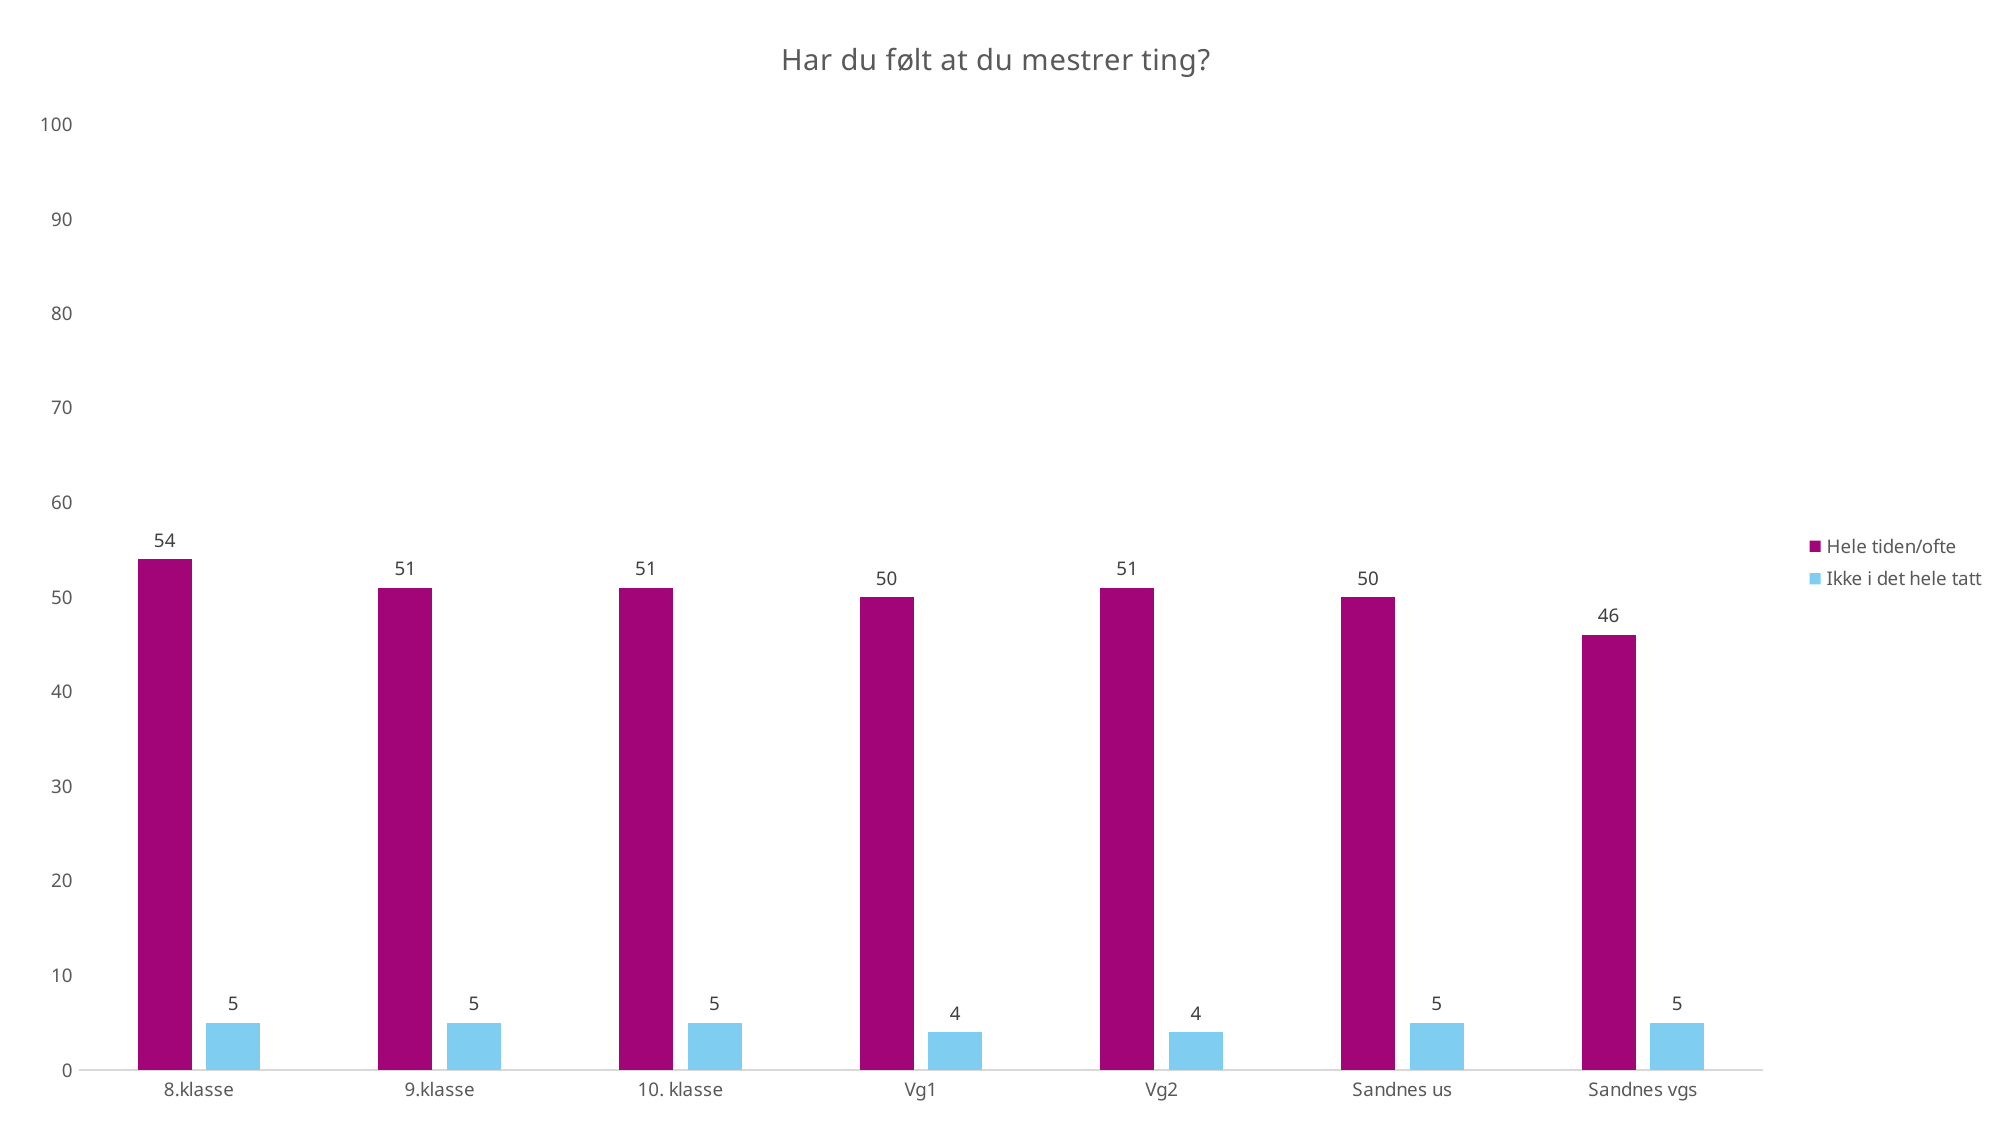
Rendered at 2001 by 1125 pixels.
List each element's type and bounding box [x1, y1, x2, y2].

chart [0, 0, 2000, 1125]
